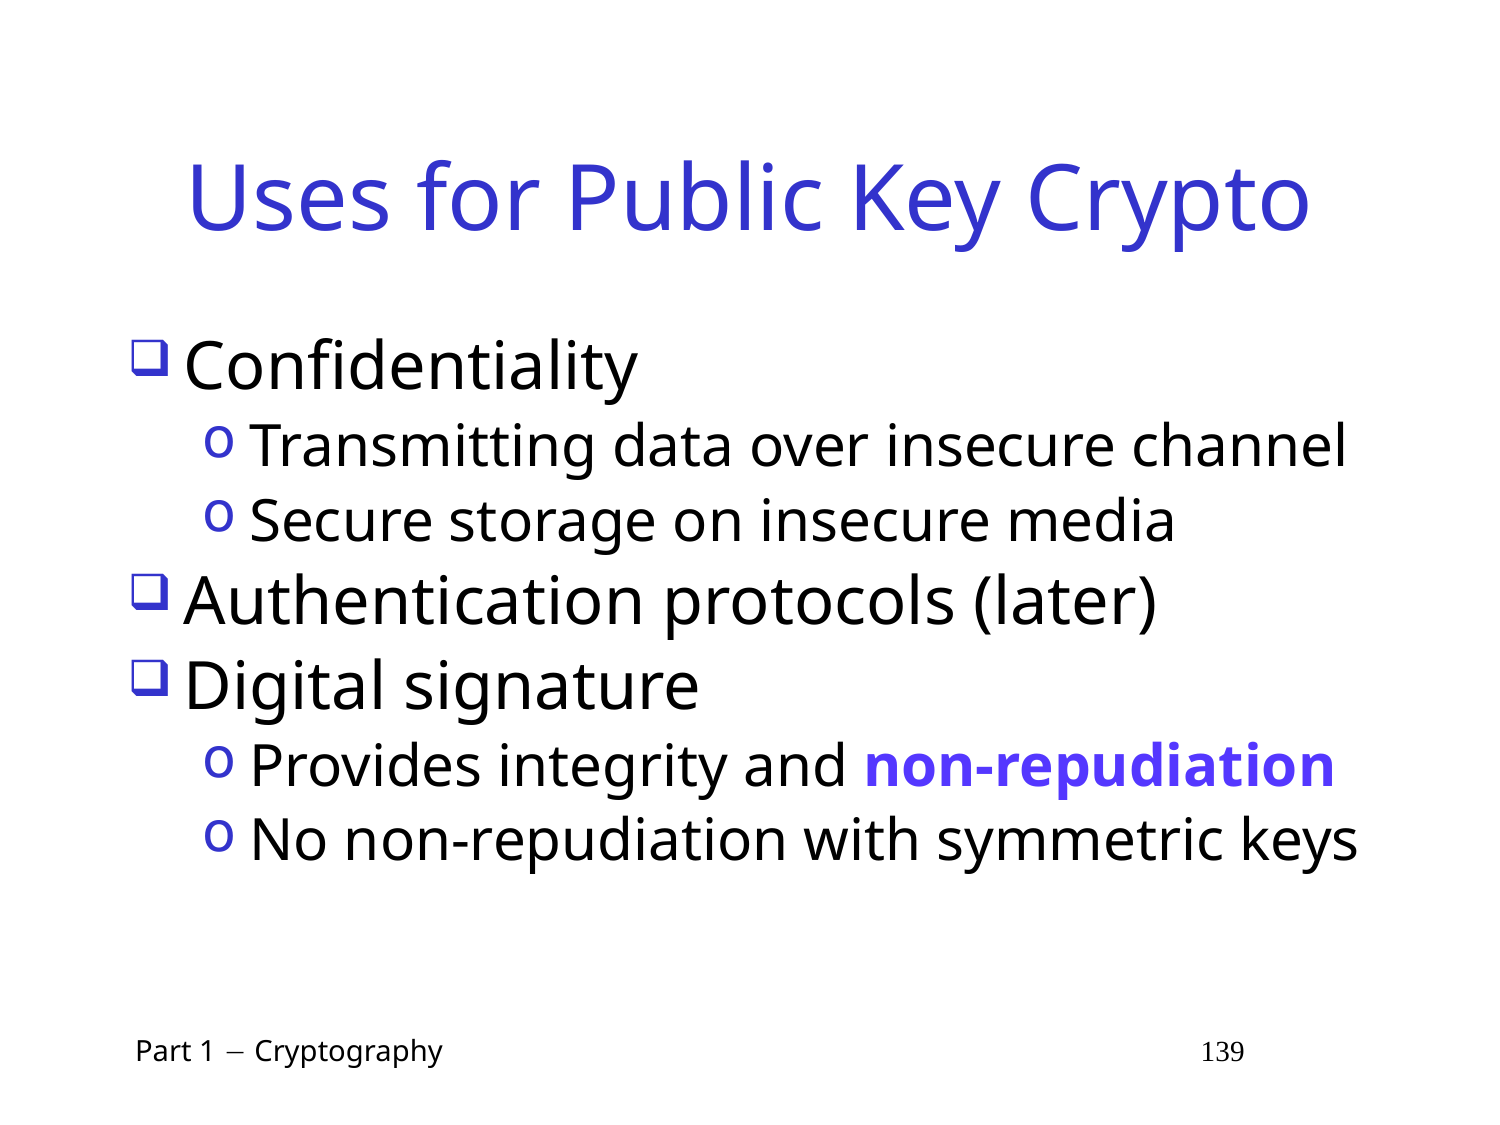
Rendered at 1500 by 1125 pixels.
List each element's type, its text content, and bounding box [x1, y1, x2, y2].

footer Part 1  Cryptography 139 [112, 1024, 1401, 1101]
list Confidentiality Transmitting data over insecure channel Secure storage on insecure media Authentication protocols (later) Digital signature Provides integrity and non-repudiation No non-repudiation with symmetric keys [112, 324, 1388, 1001]
title Uses for Public Key Crypto [112, 99, 1388, 288]
